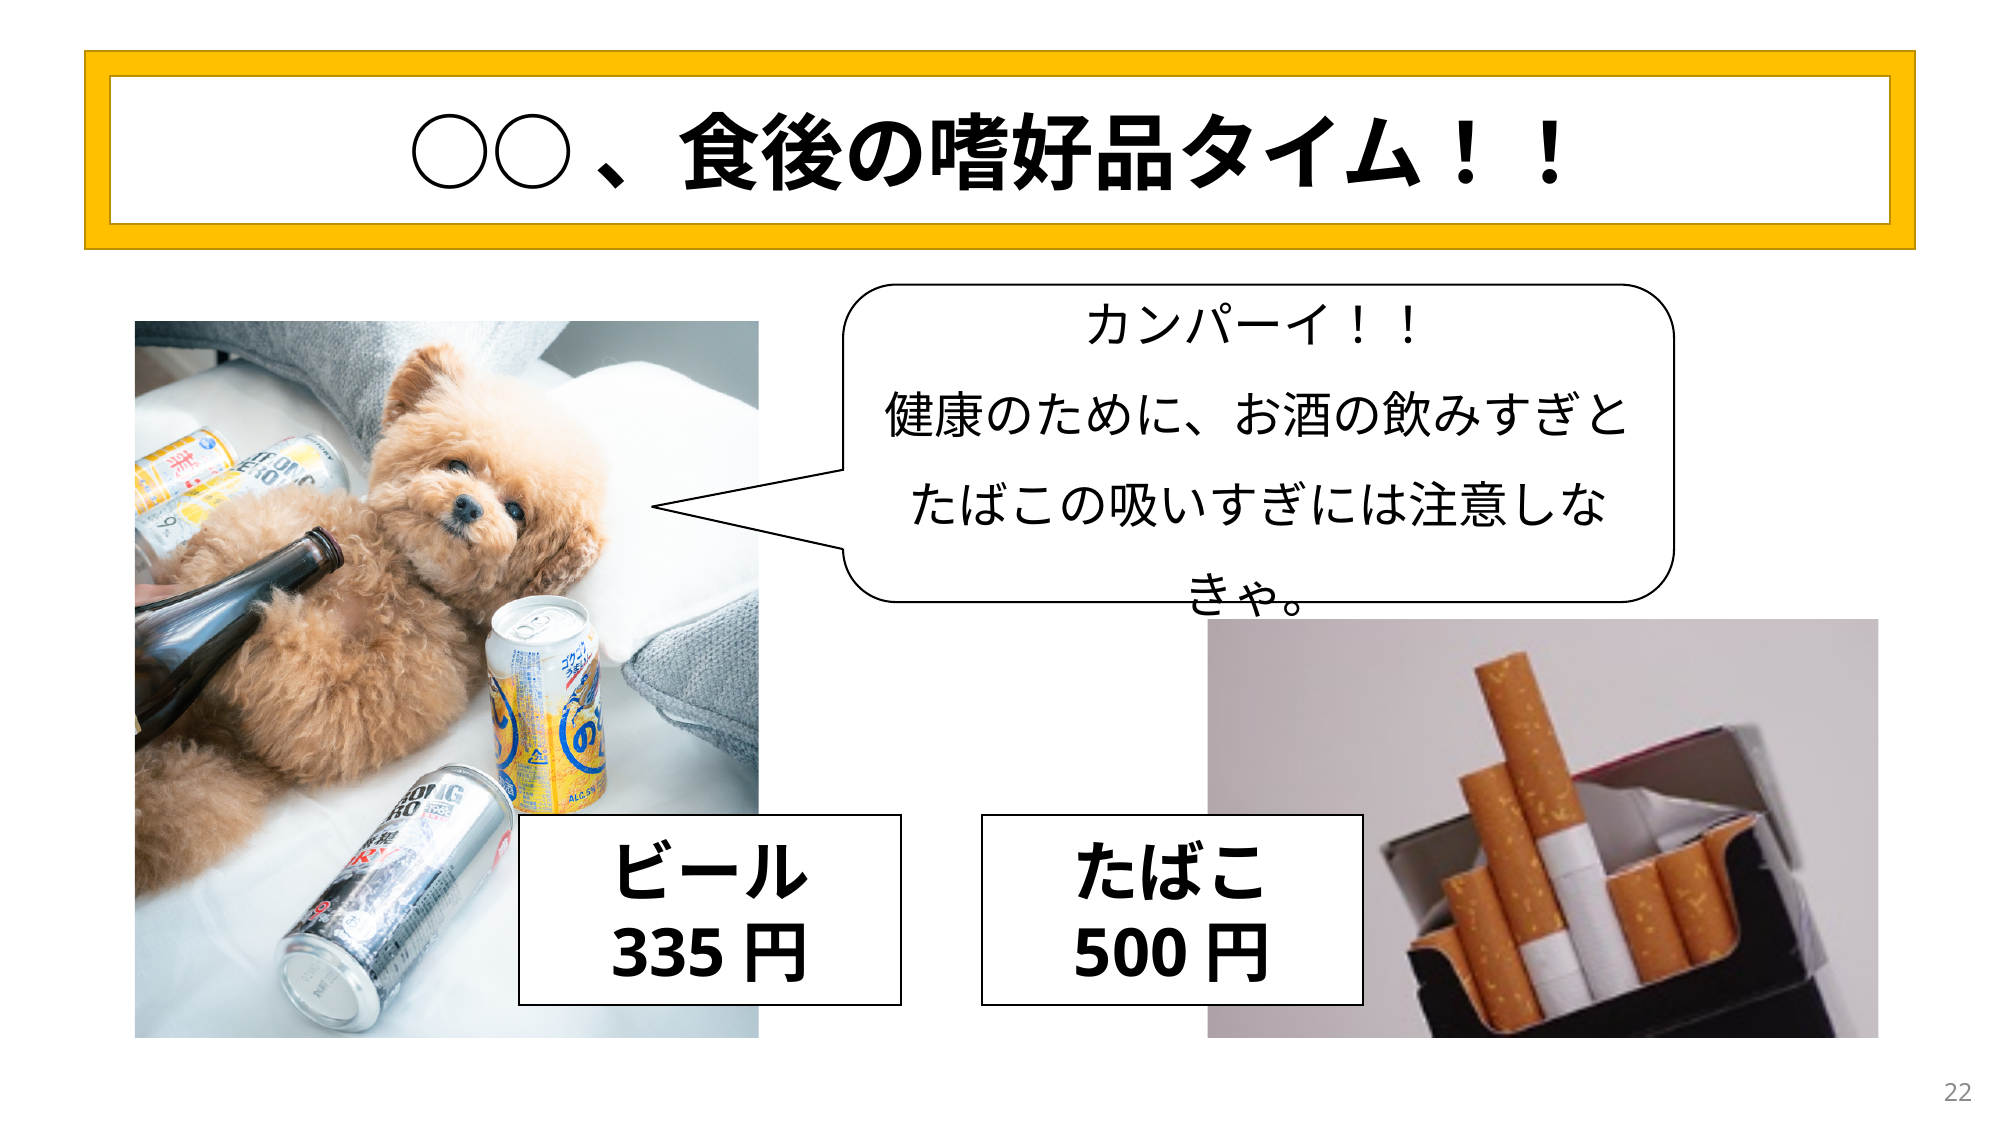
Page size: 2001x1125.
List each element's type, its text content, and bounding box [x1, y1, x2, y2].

text_box ビール 335円 [759, 814, 902, 1006]
slide_number 22 [1537, 1063, 1988, 1124]
text_box ○○、食後の嗜好品タイム！！ [84, 50, 1916, 250]
picture [1207, 619, 1879, 1038]
text_box カンパーイ！！ 健康のために、お酒の飲みすぎと たばこの吸いすぎには注意しなきゃ。 [759, 283, 1676, 604]
text_box たばこ 500円 [981, 814, 1207, 1006]
picture [134, 321, 759, 1038]
